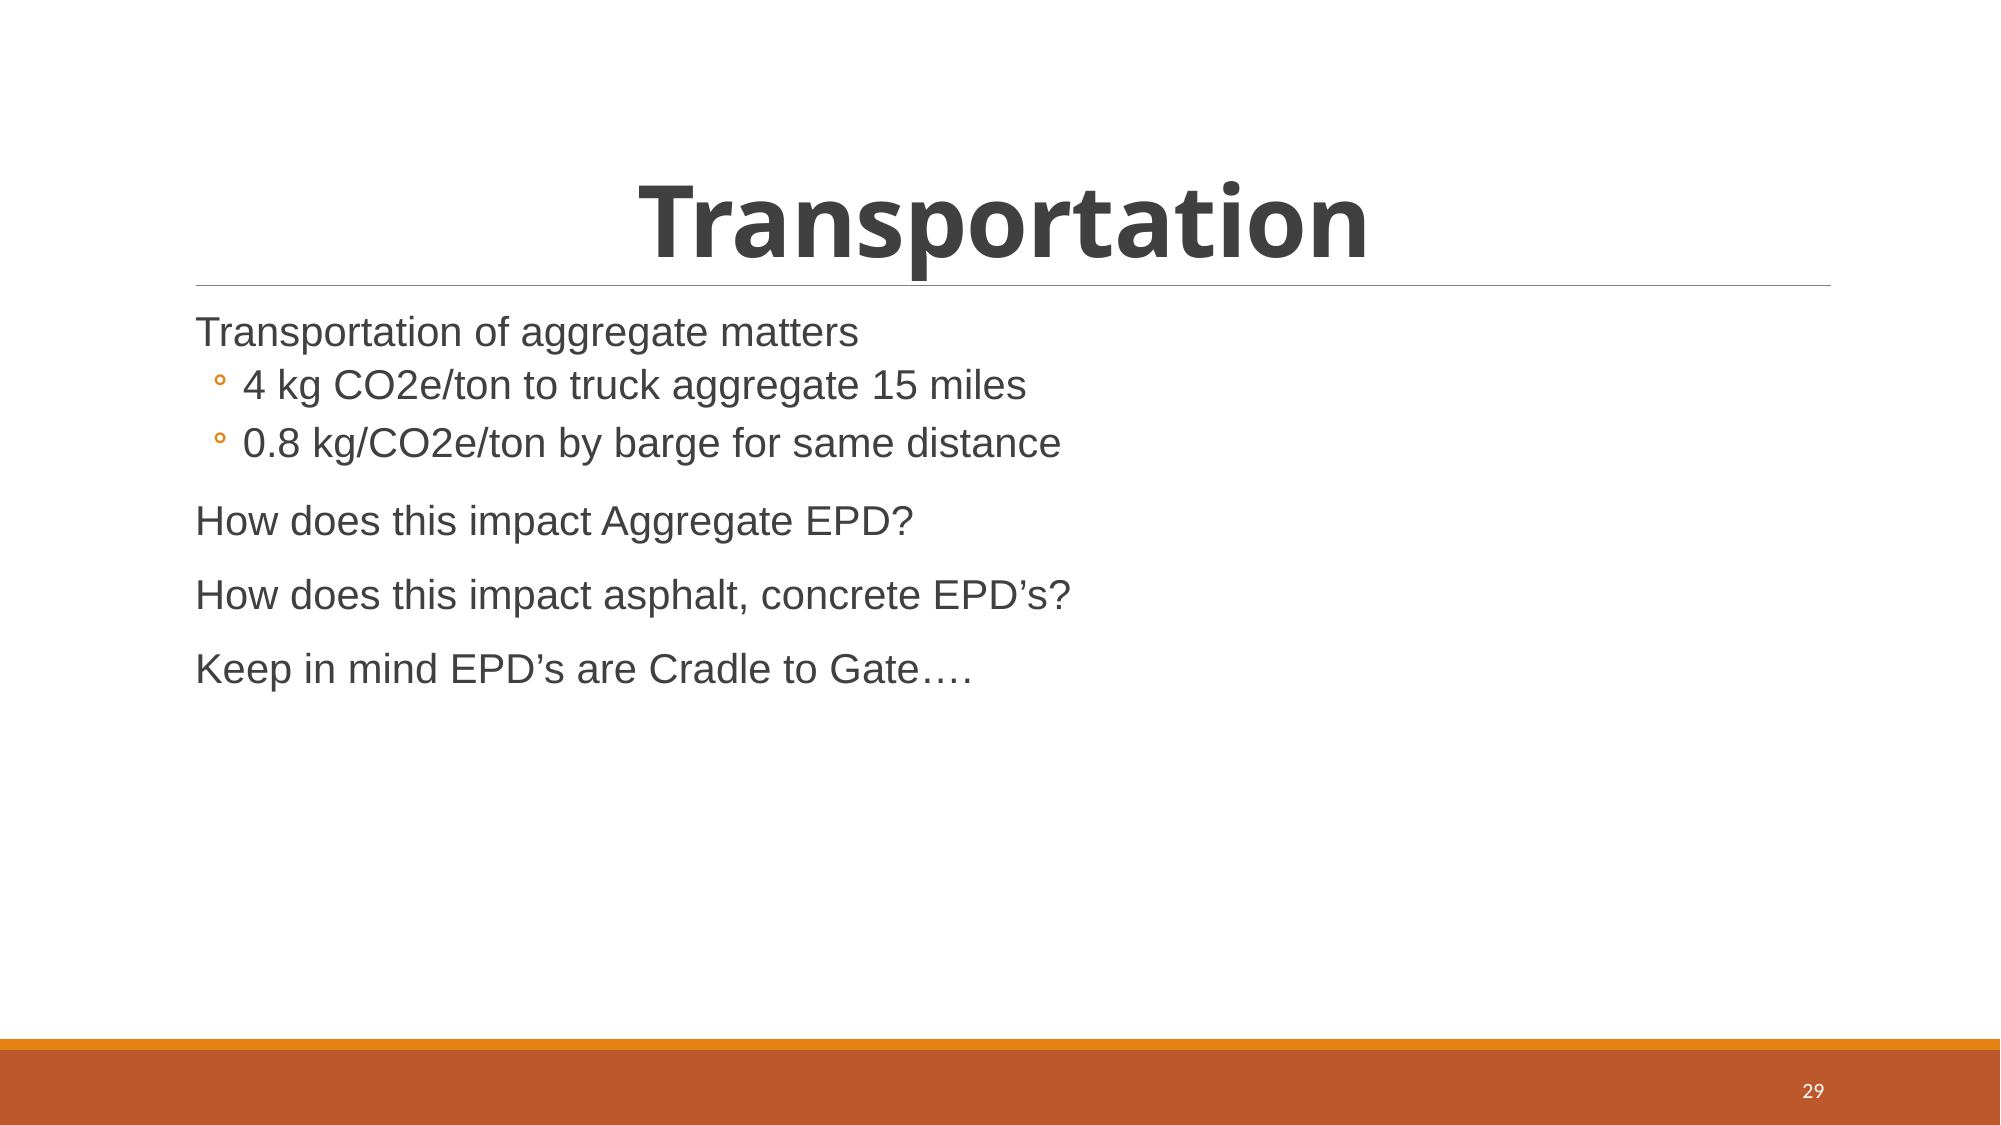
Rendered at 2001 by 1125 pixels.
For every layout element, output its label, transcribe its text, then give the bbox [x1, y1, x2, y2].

list Transportation of aggregate matters 4 kg CO2e/ton to truck aggregate 15 miles 0.8 kg/CO2e/ton by barge for same distance How does this impact Aggregate EPD? How does this impact asphalt, concrete EPD’s? Keep in mind EPD’s are Cradle to Gate…. [180, 302, 1830, 963]
slide_number 29 [1624, 1059, 1840, 1120]
title Transportation [180, 47, 1830, 285]
